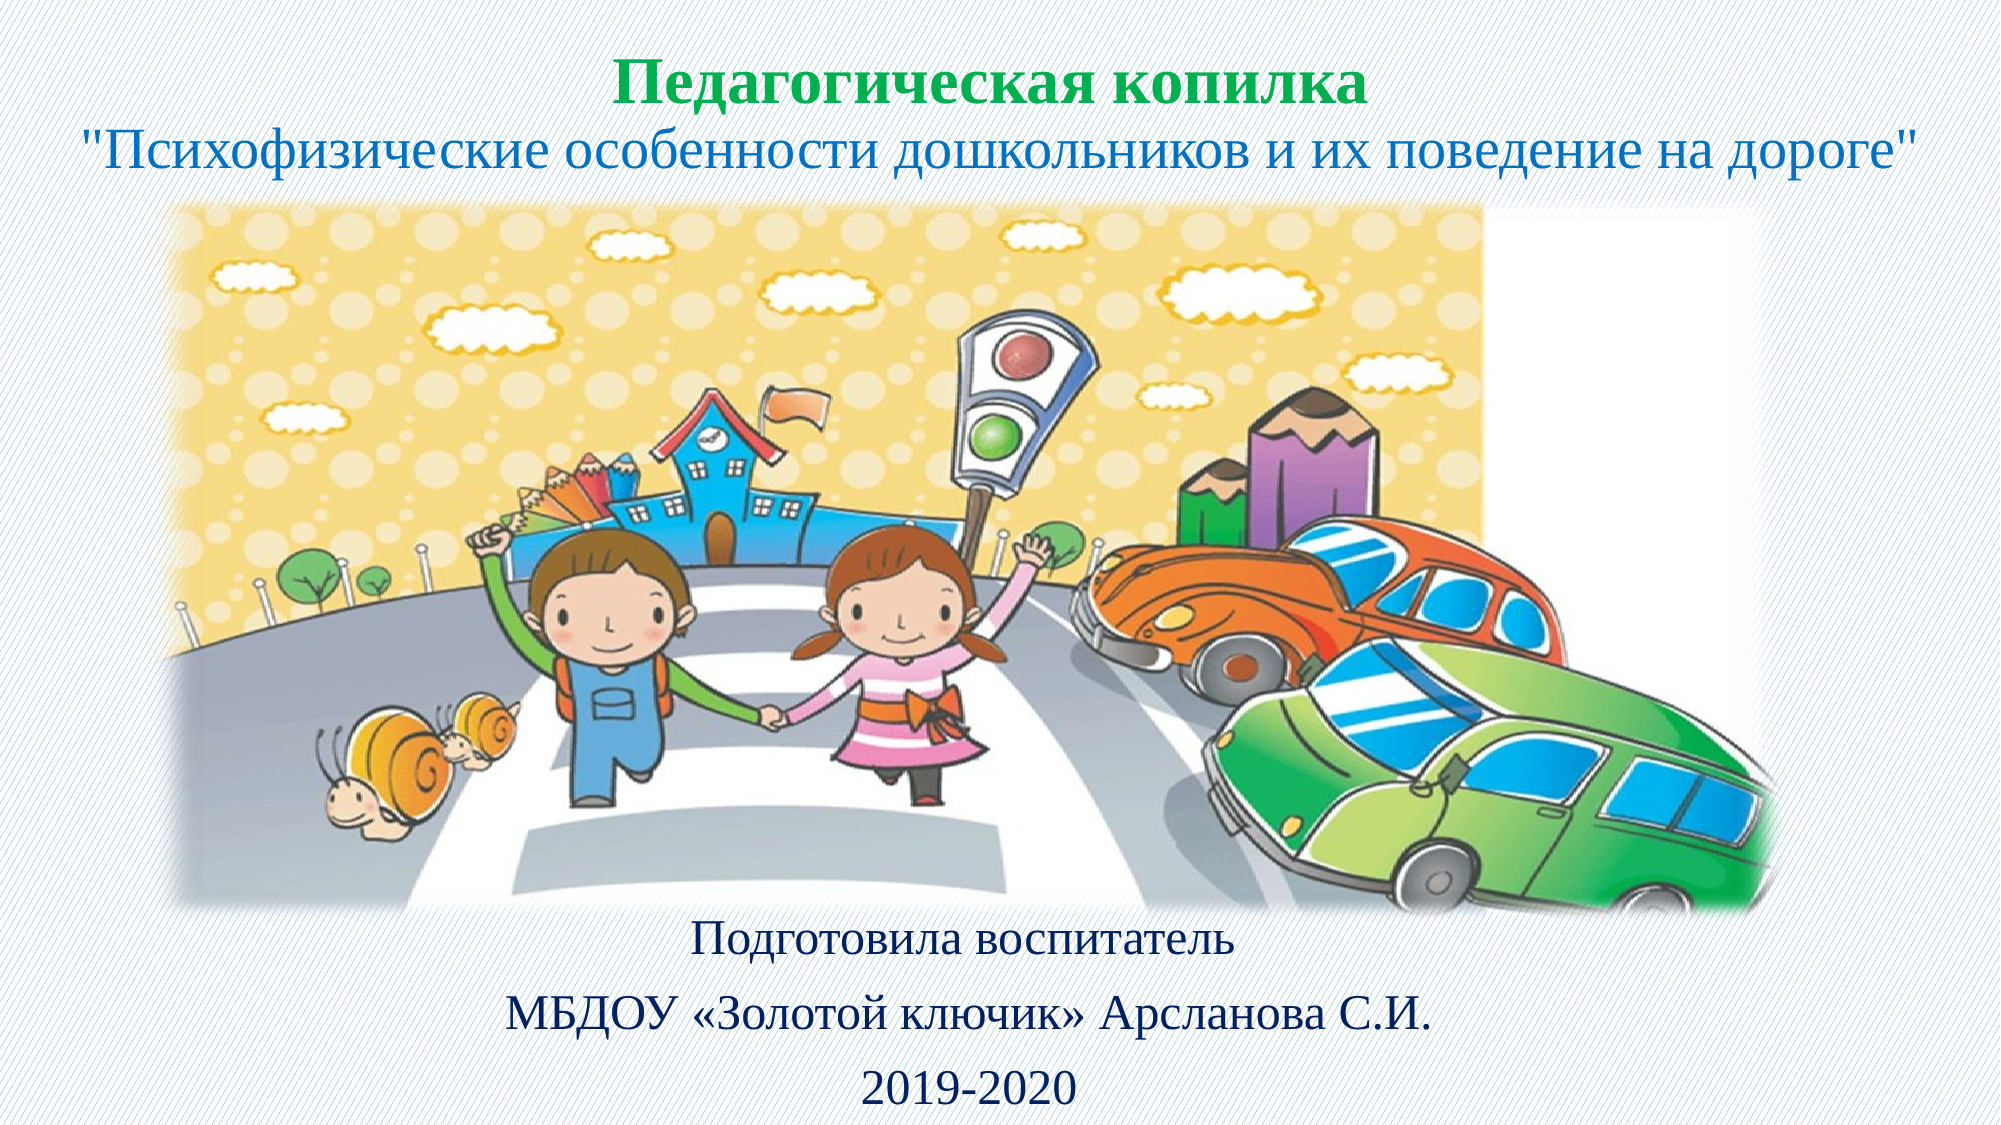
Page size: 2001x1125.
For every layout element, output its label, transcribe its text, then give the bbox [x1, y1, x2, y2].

title Педагогическая копилка "Психофизические особенности дошкольников и их поведение на дороге" [0, 21, 2000, 189]
picture [145, 188, 1793, 925]
text_box Подготовила воспитатель МБДОУ «Золотой ключик» Арсланова С.И. 2019-2020 [409, 925, 1528, 1125]
